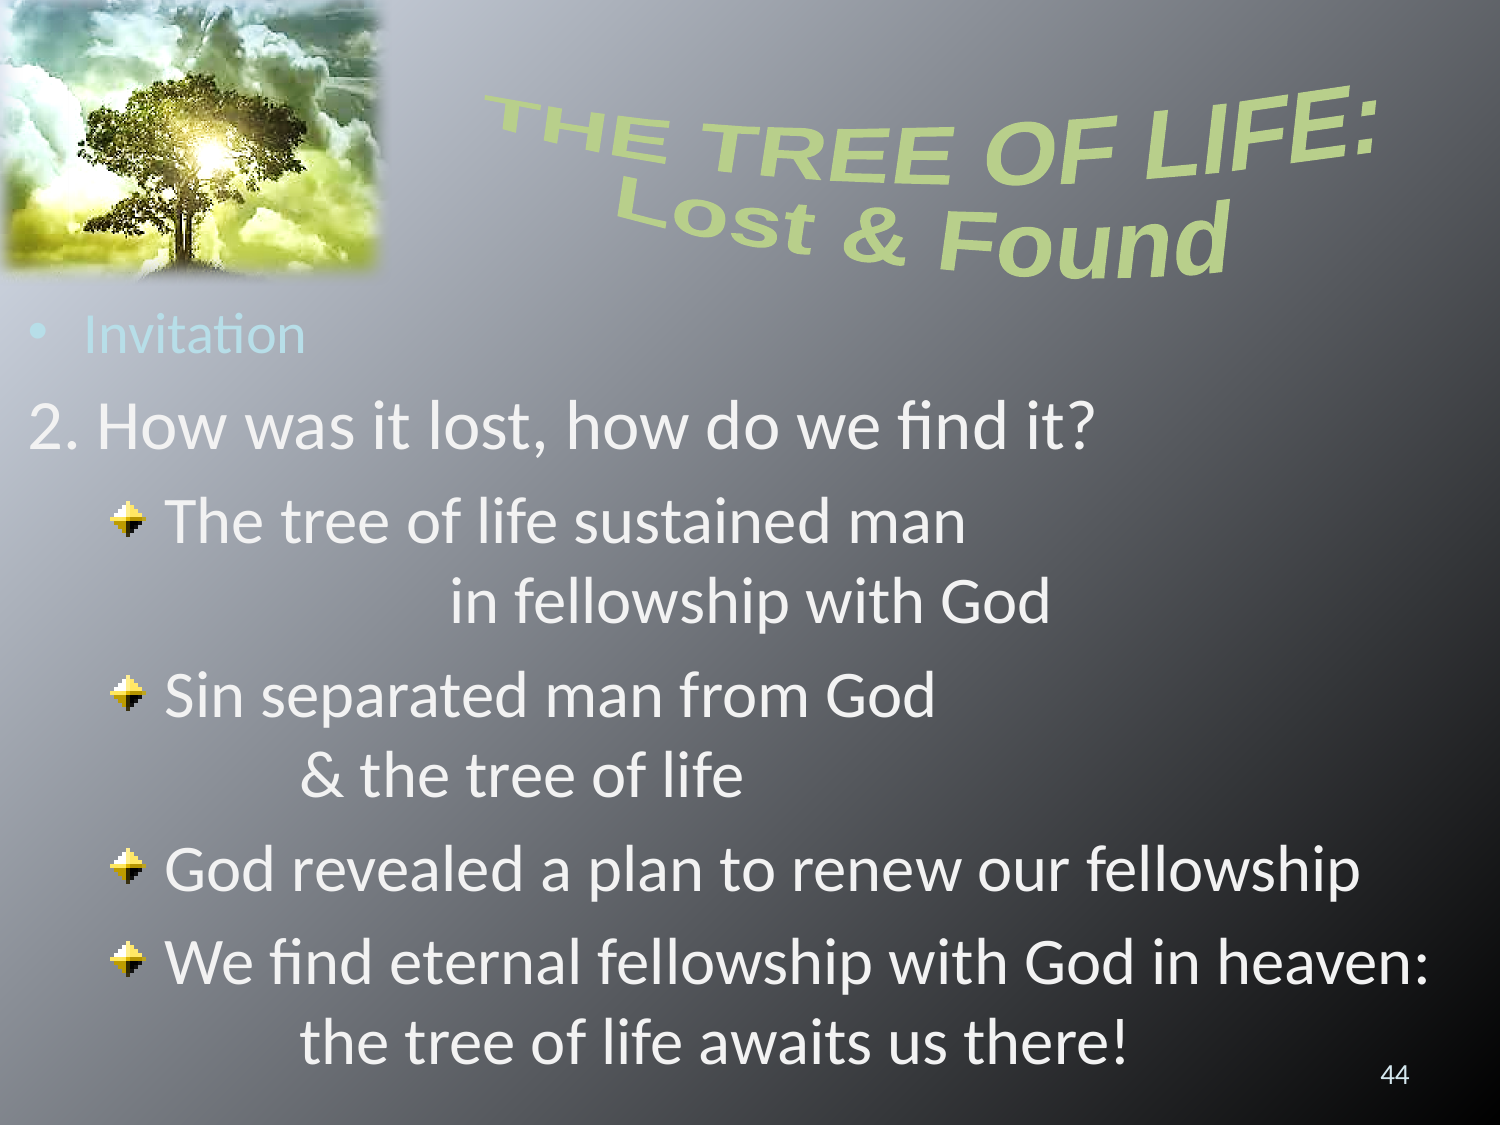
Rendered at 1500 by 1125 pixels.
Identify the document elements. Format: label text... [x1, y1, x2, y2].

picture [102, 934, 150, 981]
picture [102, 840, 150, 888]
list Invitation 2. How was it lost, how do we find it? The tree of life sustained man in fellowship with God Sin separated man from God & the tree of life God revealed a plan to renew our fellowship We find eternal fellowship with God in heaven: the tree of life awaits us there! [12, 287, 1475, 1118]
picture [102, 667, 150, 715]
picture [102, 493, 150, 541]
picture [16, 11, 365, 259]
slide_number 44 [1074, 1042, 1425, 1103]
